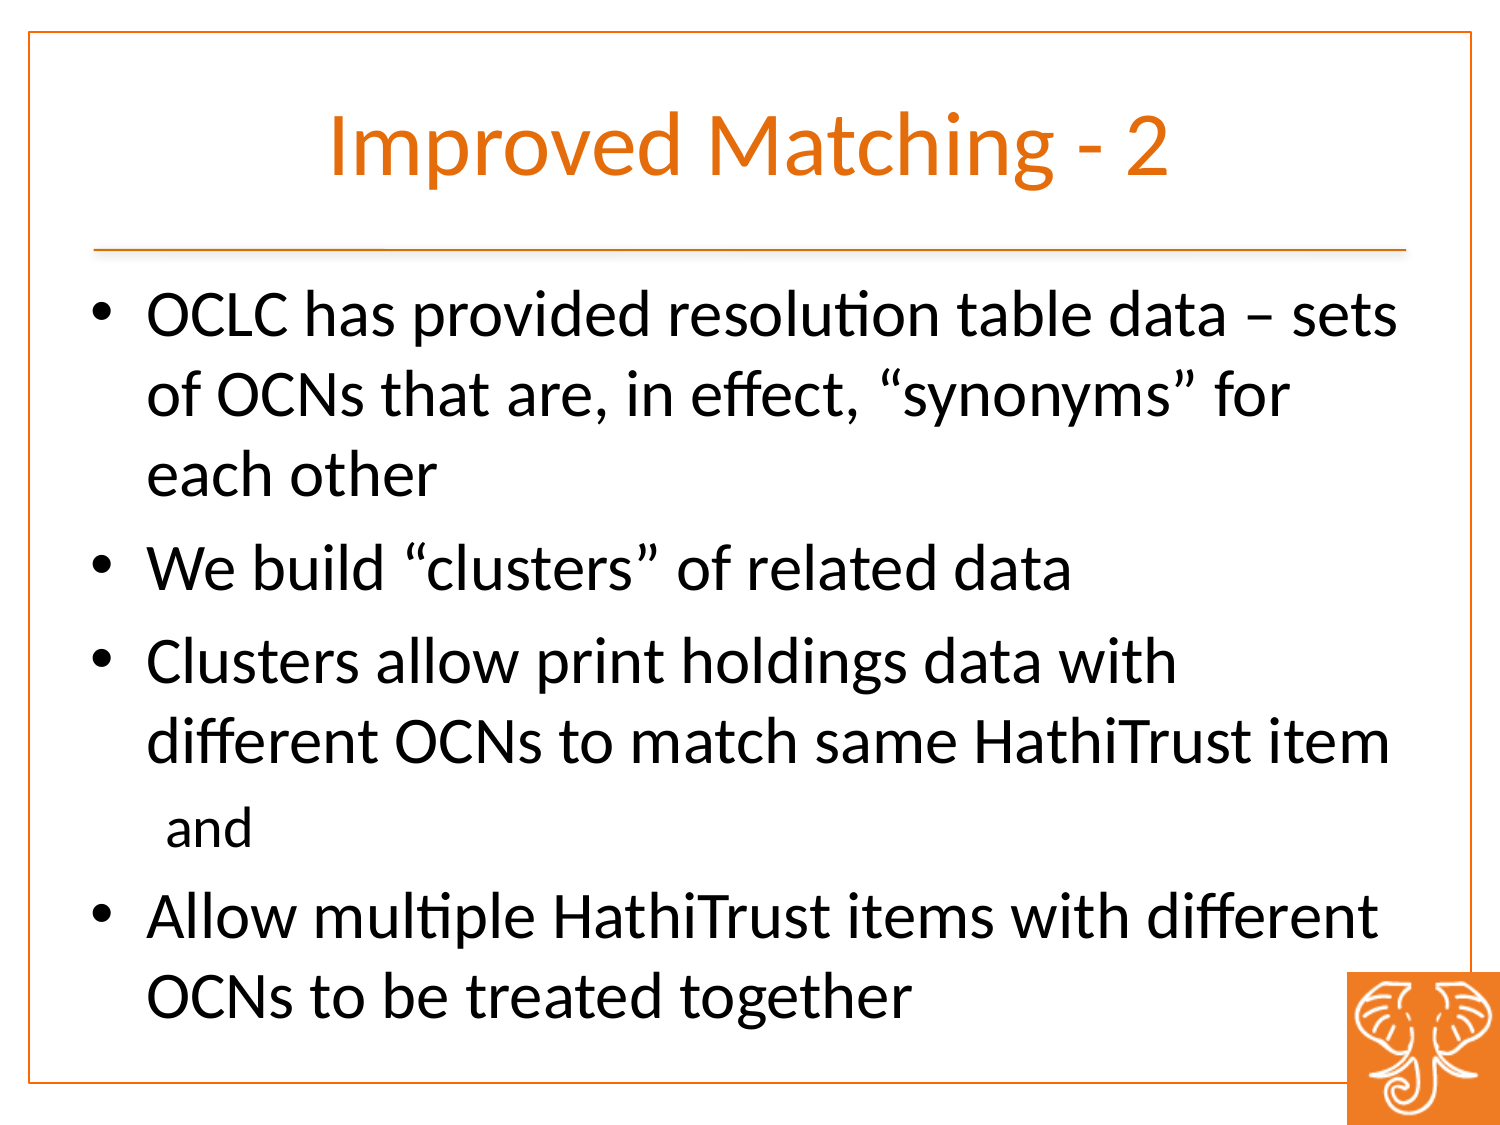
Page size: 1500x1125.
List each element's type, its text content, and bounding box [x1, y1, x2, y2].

list OCLC has provided resolution table data – sets of OCNs that are, in effect, “synonyms” for each other We build “clusters” of related data Clusters allow print holdings data with different OCNs to match same HathiTrust item and Allow multiple HathiTrust items with different OCNs to be treated together [75, 262, 1425, 1066]
title Improved Matching - 2 [75, 45, 1425, 233]
picture [1347, 972, 1500, 1125]
